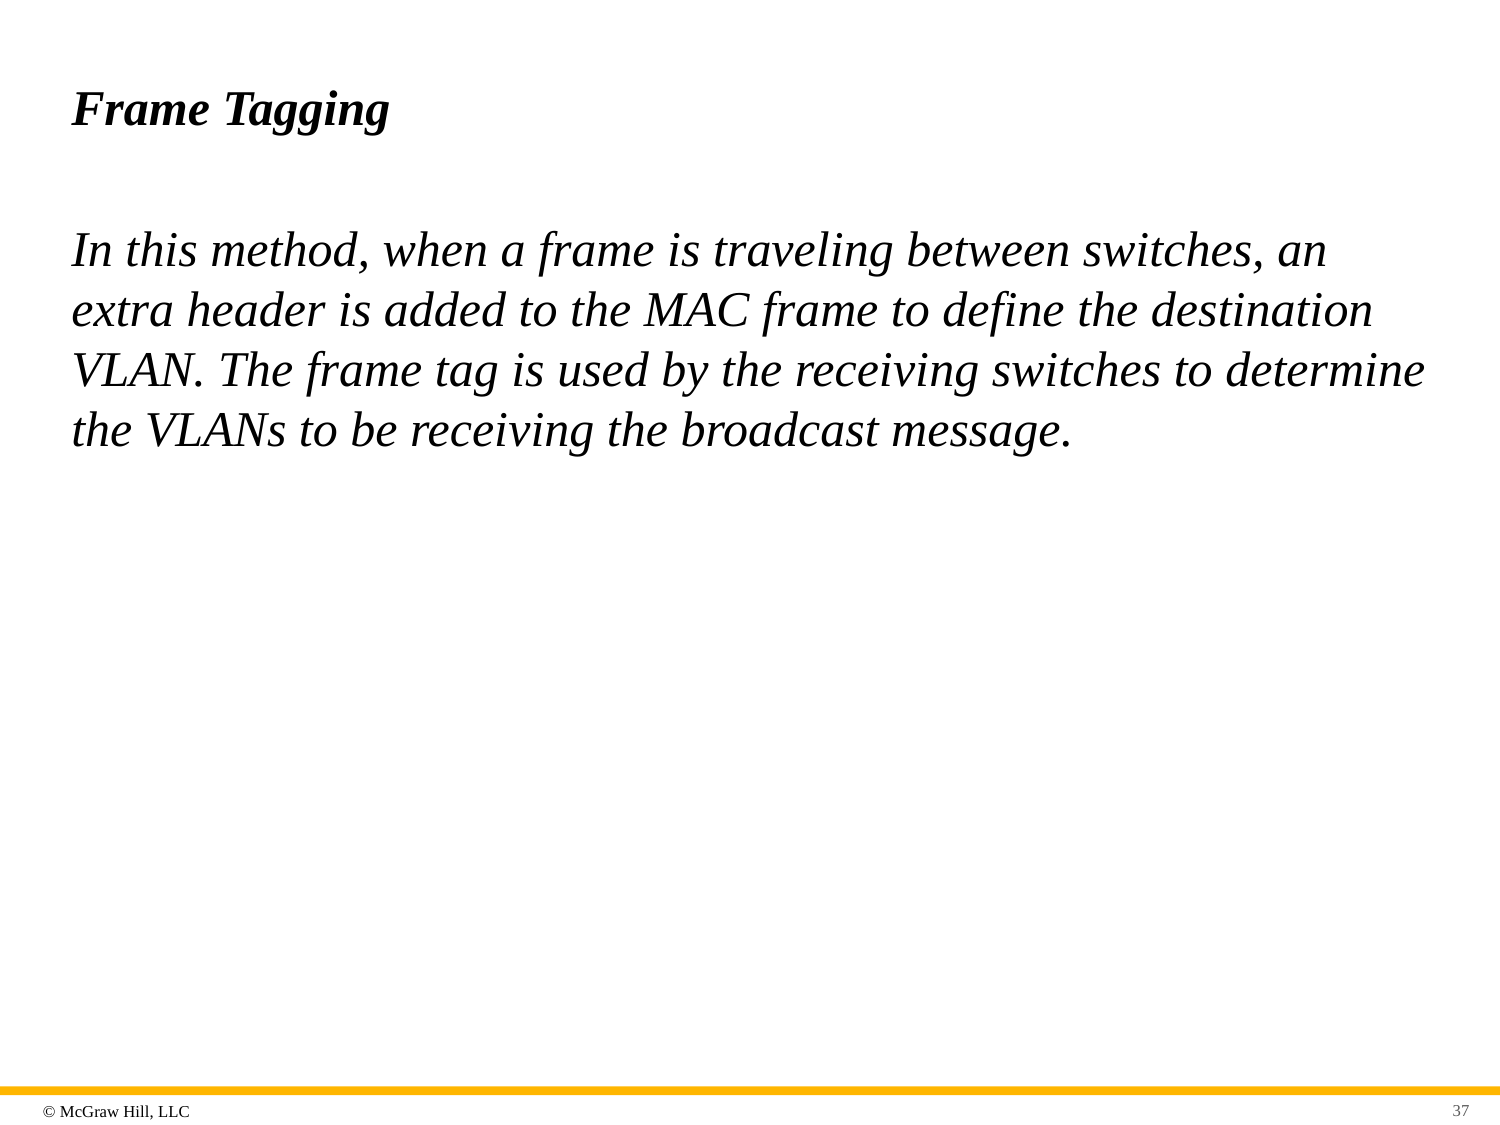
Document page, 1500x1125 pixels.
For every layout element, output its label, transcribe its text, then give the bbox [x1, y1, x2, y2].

slide_number 37 [1418, 1096, 1477, 1123]
list In this method, when a frame is traveling between switches, an extra header is added to the MAC frame to define the destination VLAN. The frame tag is used by the receiving switches to determine the VLANs to be receiving the broadcast message. [56, 209, 1444, 1043]
title Frame Tagging [56, 50, 1444, 162]
